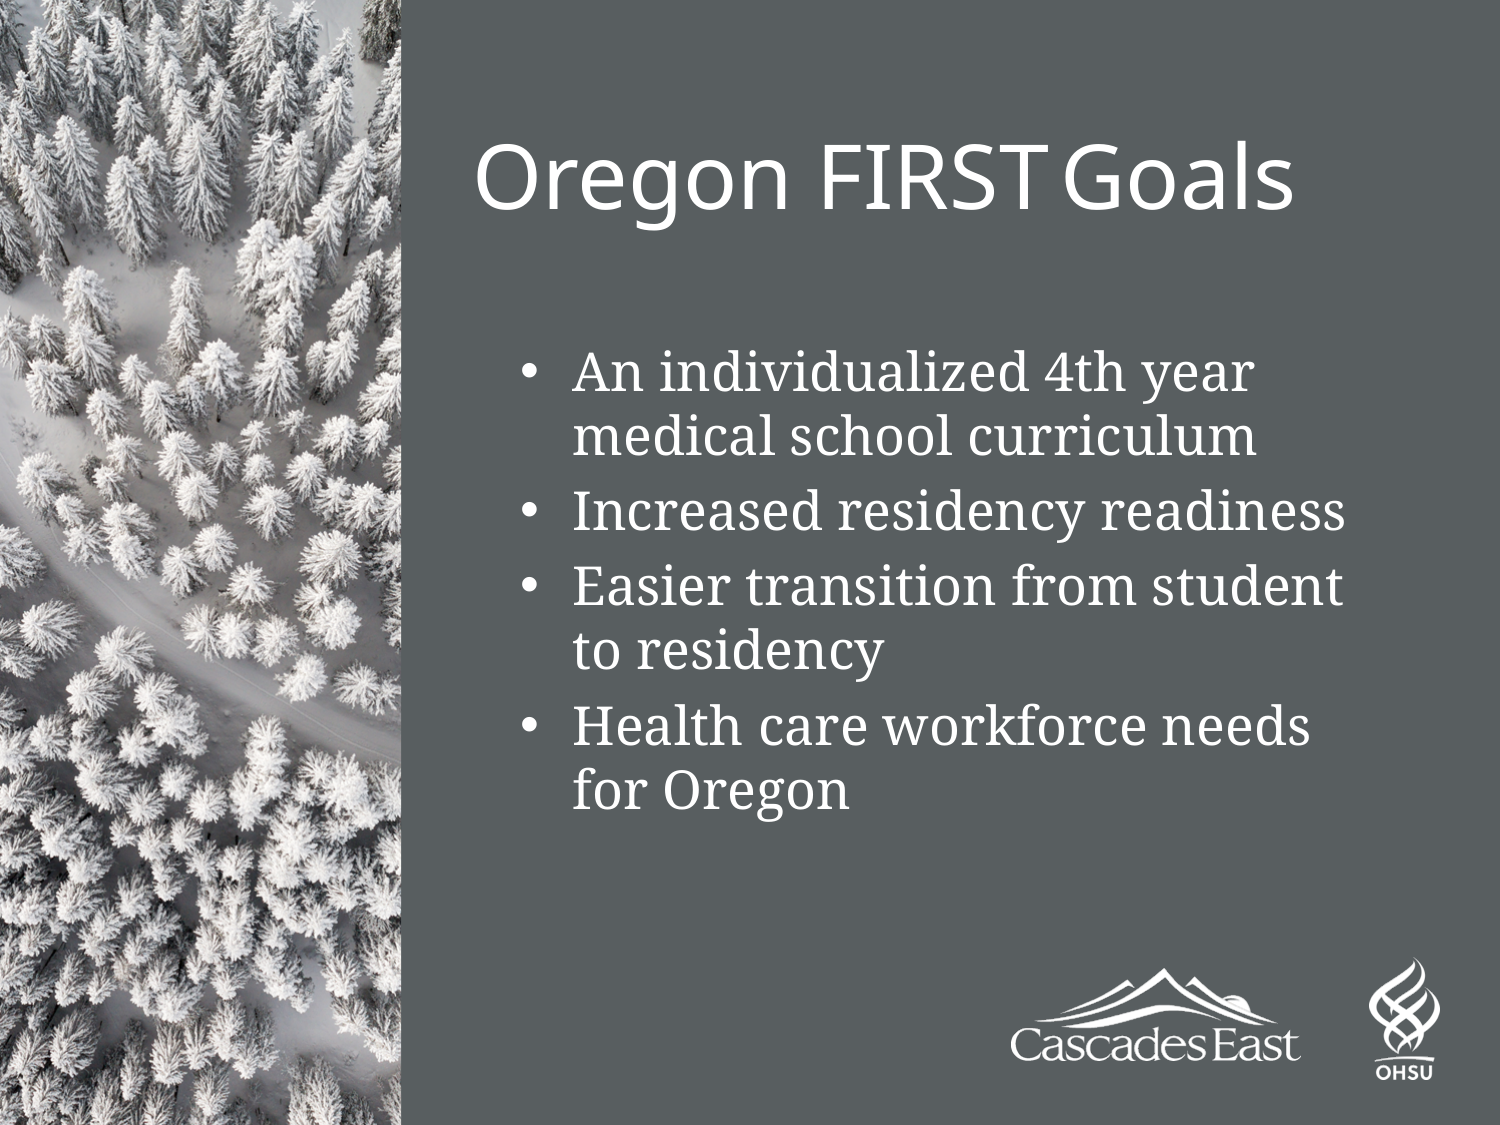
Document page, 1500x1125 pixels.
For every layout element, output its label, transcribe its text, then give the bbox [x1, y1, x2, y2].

picture [0, 0, 402, 1125]
picture [1010, 967, 1301, 1061]
title Oregon FIRST Goals [457, 111, 1355, 236]
picture [1369, 957, 1440, 1080]
list An individualized 4th year medical school curriculum Increased residency readiness Easier transition from student to residency Health care workforce needs for Oregon [505, 329, 1375, 874]
